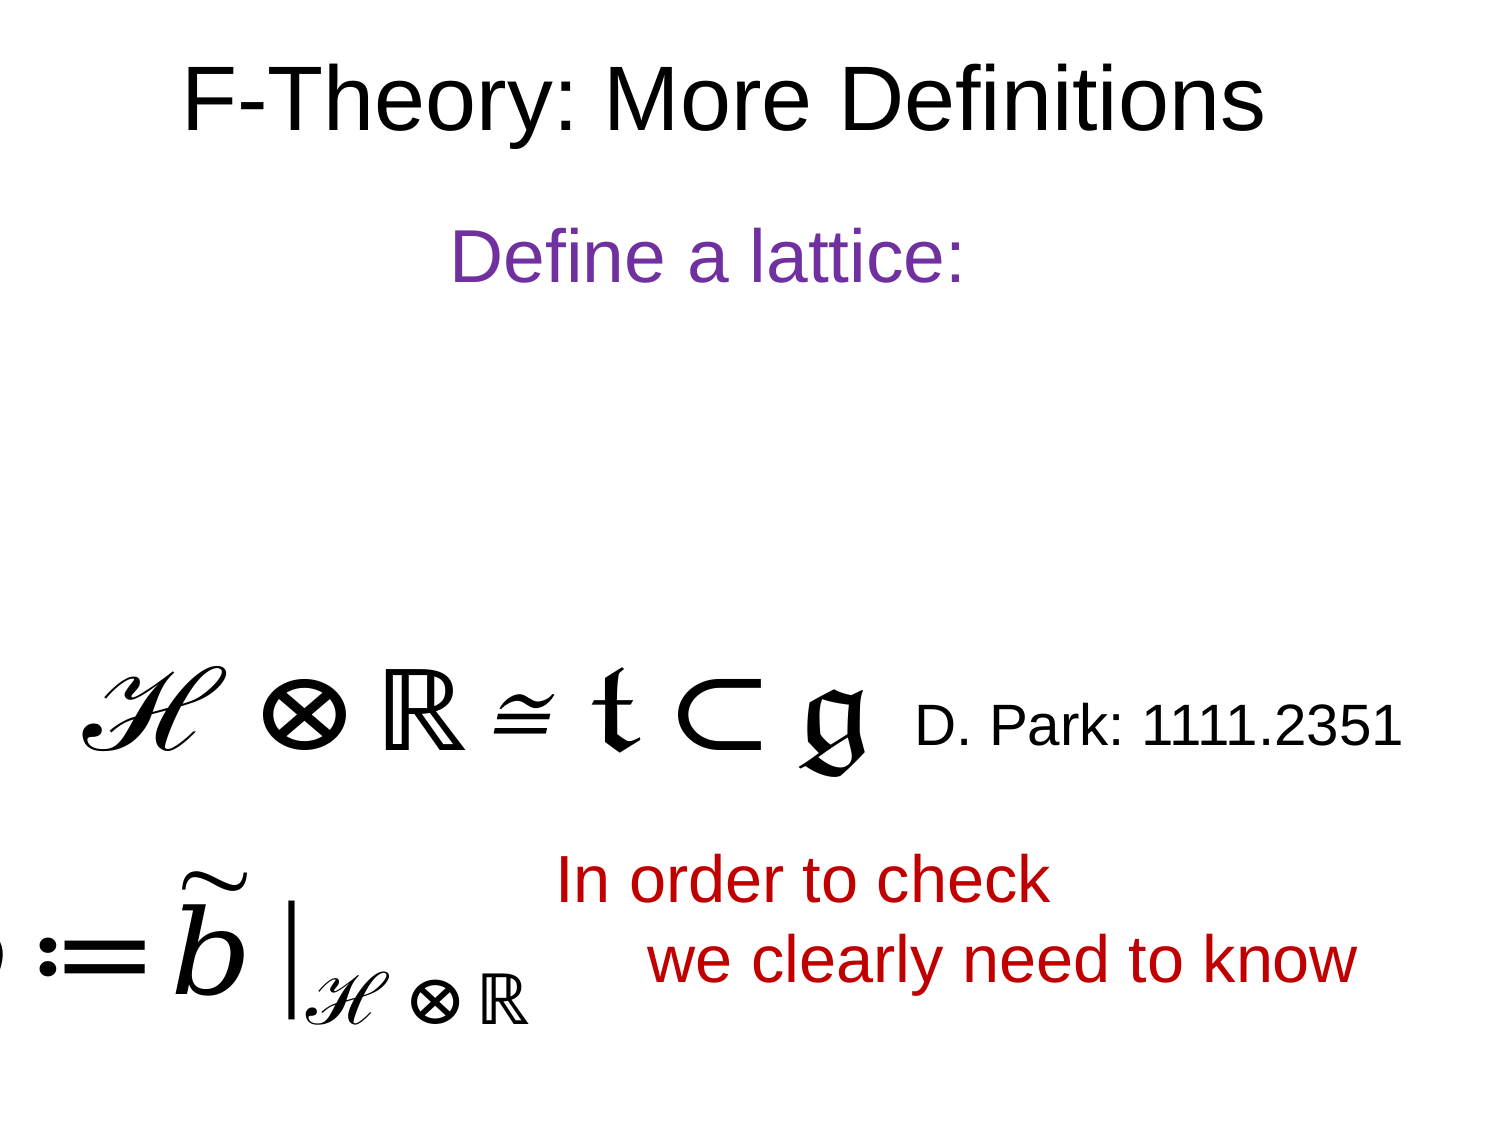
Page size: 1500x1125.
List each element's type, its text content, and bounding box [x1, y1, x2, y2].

text_box D. Park: 1111.2351 [900, 679, 1463, 765]
title F-Theory: More Definitions [62, 0, 1413, 188]
